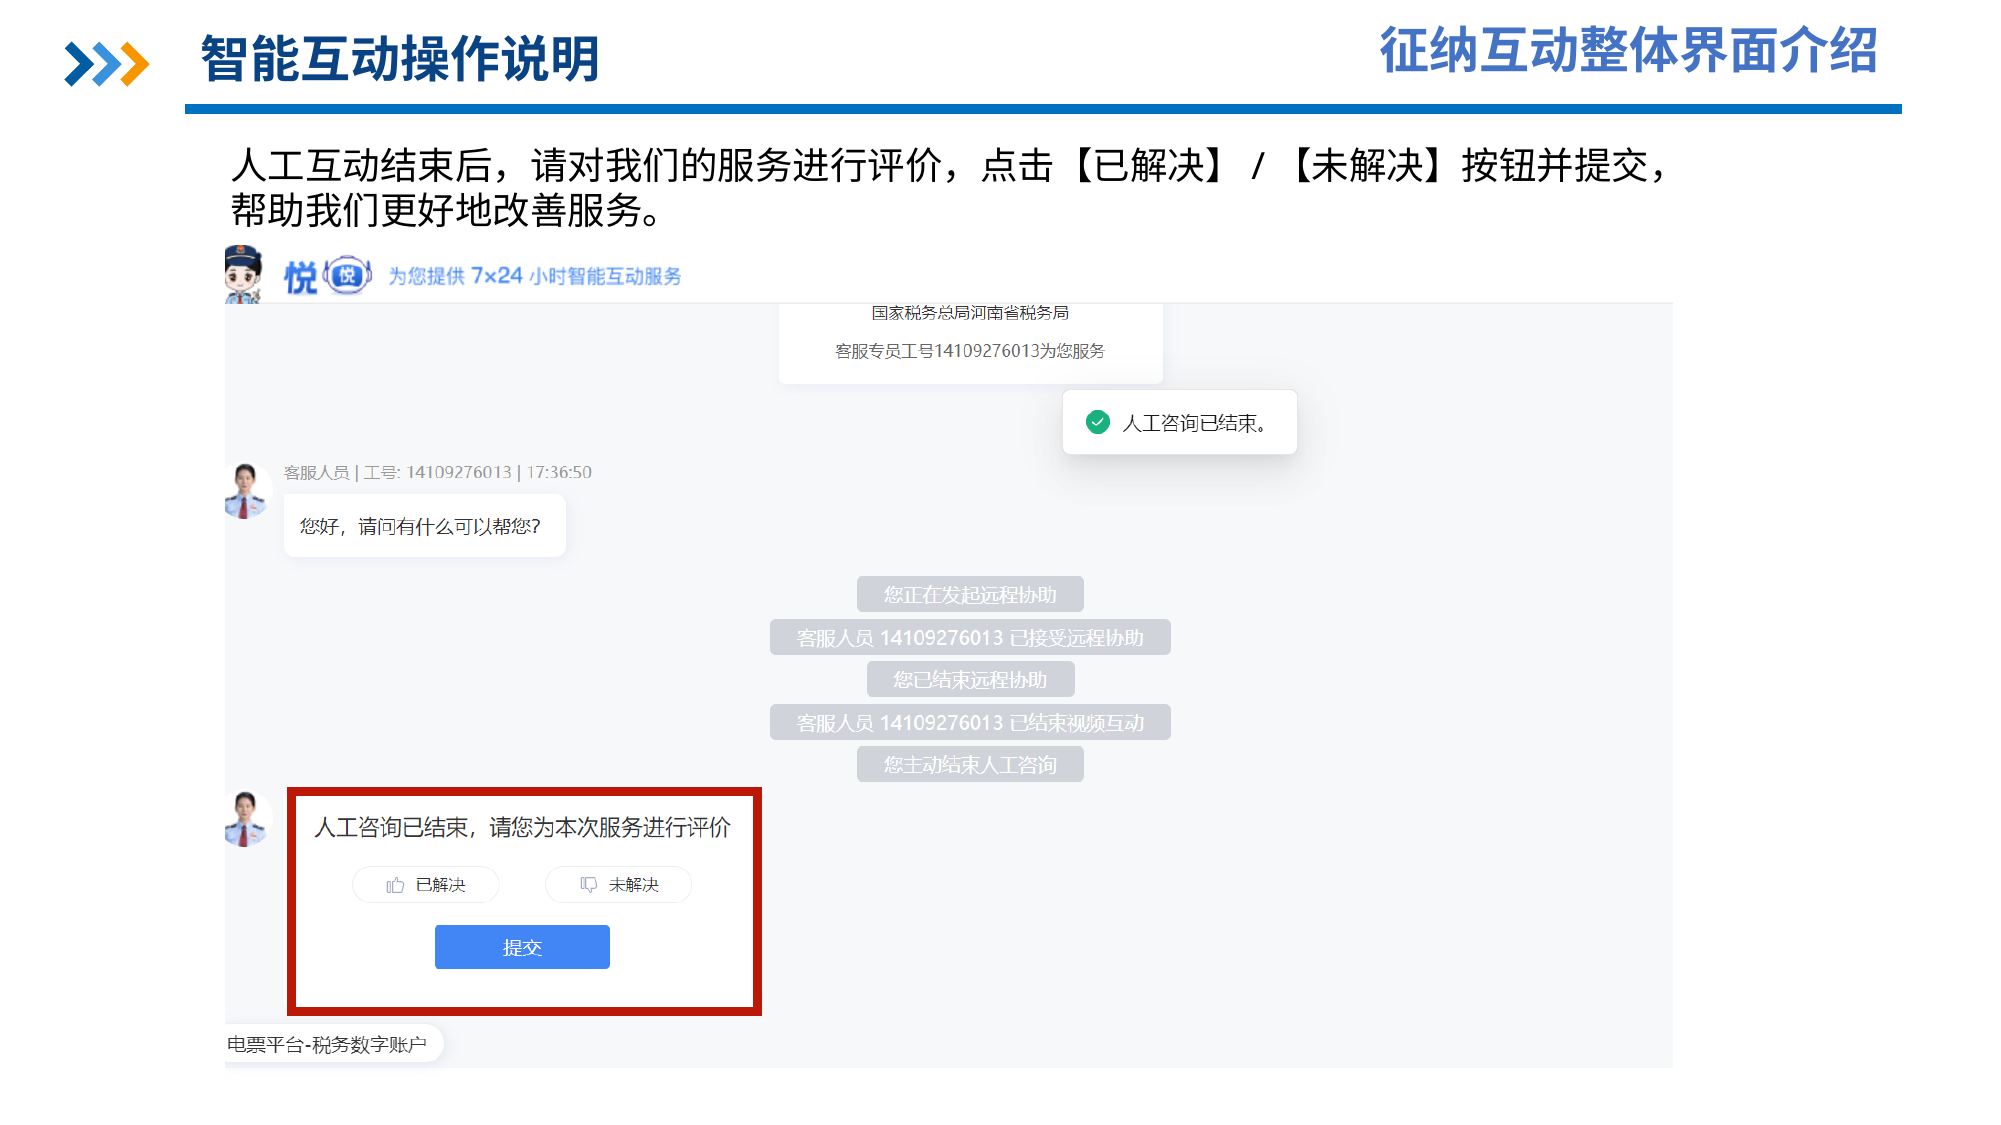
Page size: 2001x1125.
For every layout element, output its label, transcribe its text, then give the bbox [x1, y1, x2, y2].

title 智能互动操作说明 [185, 26, 1657, 87]
text_box 人工互动结束后，请对我们的服务进行评价，点击【已解决】/【未解决】按钮并提交，帮助我们更好地改善服务。 [215, 134, 1706, 240]
picture [225, 245, 1673, 1092]
text_box 征纳互动整体界面介绍 [1256, 10, 1895, 86]
